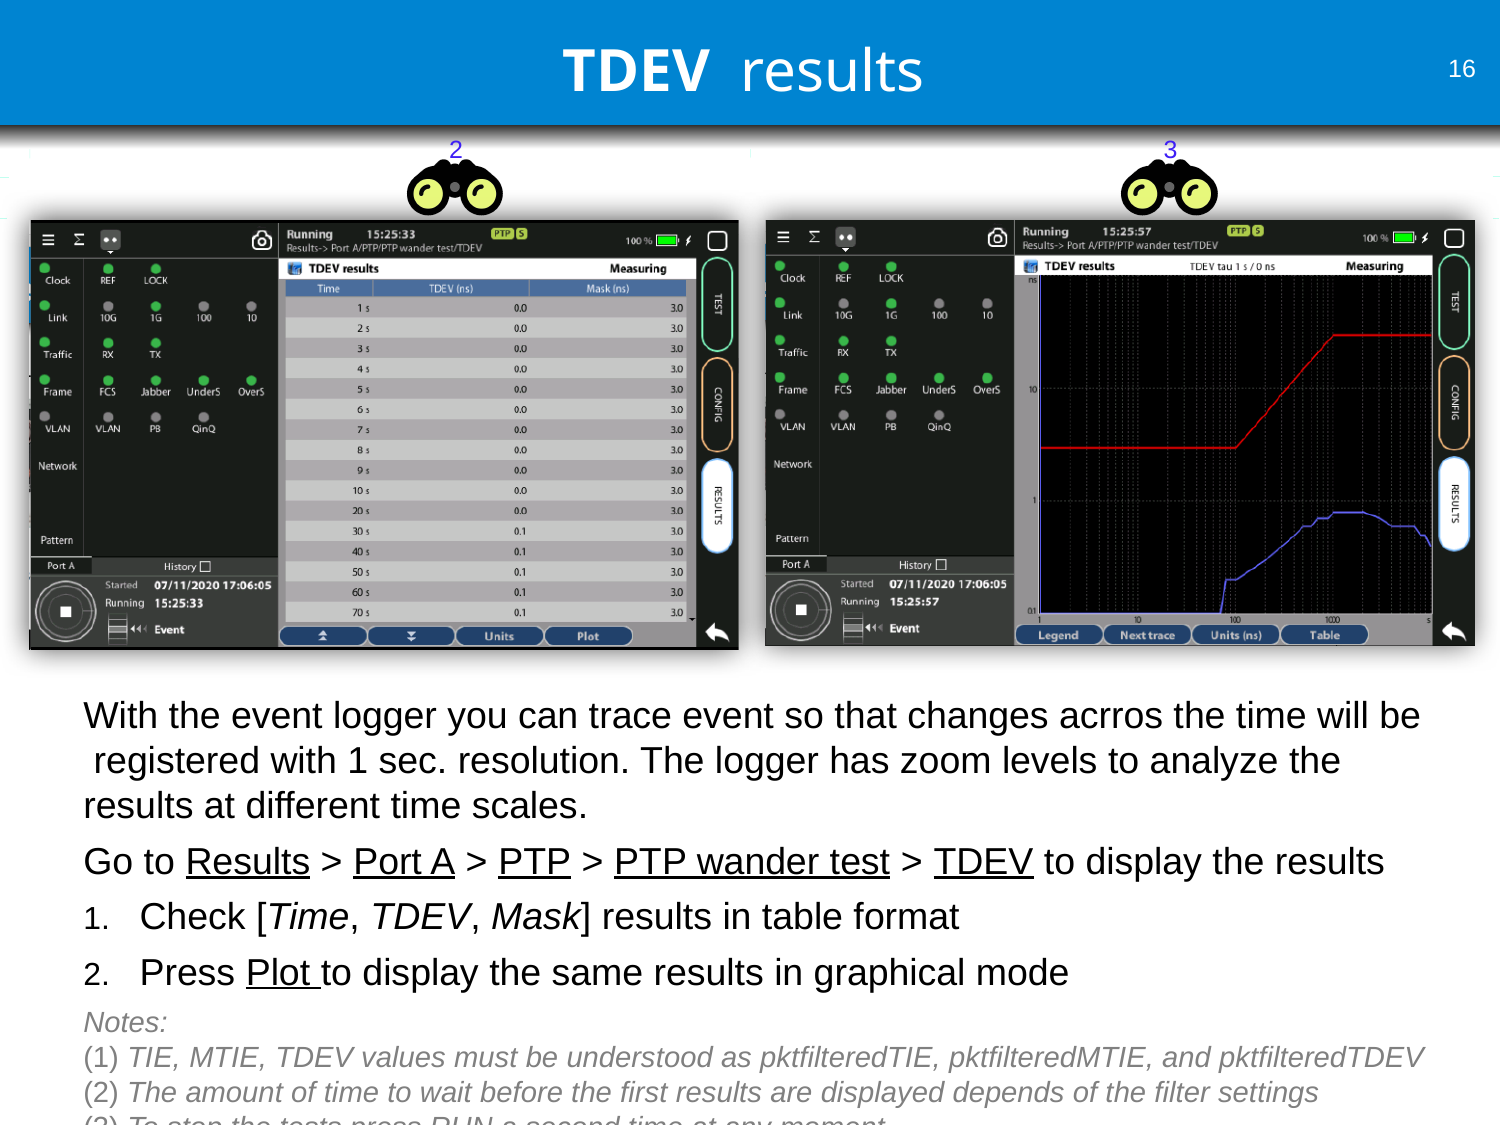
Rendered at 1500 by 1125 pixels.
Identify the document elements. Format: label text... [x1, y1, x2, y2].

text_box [398, 125, 508, 225]
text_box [1112, 125, 1222, 225]
picture [29, 219, 739, 650]
picture [765, 219, 1475, 646]
title TDEV results [0, 0, 1500, 138]
list With the event logger you can trace event so that changes acrros the time will be registered with 1 sec. resolution. The logger has zoom levels to analyze the results at different time scales. Go to Results > Port A > PTP > PTP wander test > TDEV to display the results Check [Time, TDEV, Mask] results in table format Press Plot to display the same results in graphical mode Notes: (1) TIE, MTIE, TDEV values must be understood as pktfilteredTIE, pktfilteredMTIE, and pktfilteredTDEV (2) The amount of time to wait before the first results are displayed depends of the filter settings (3) To stop the tests press RUN a second time at any moment. [74, 682, 1442, 1112]
